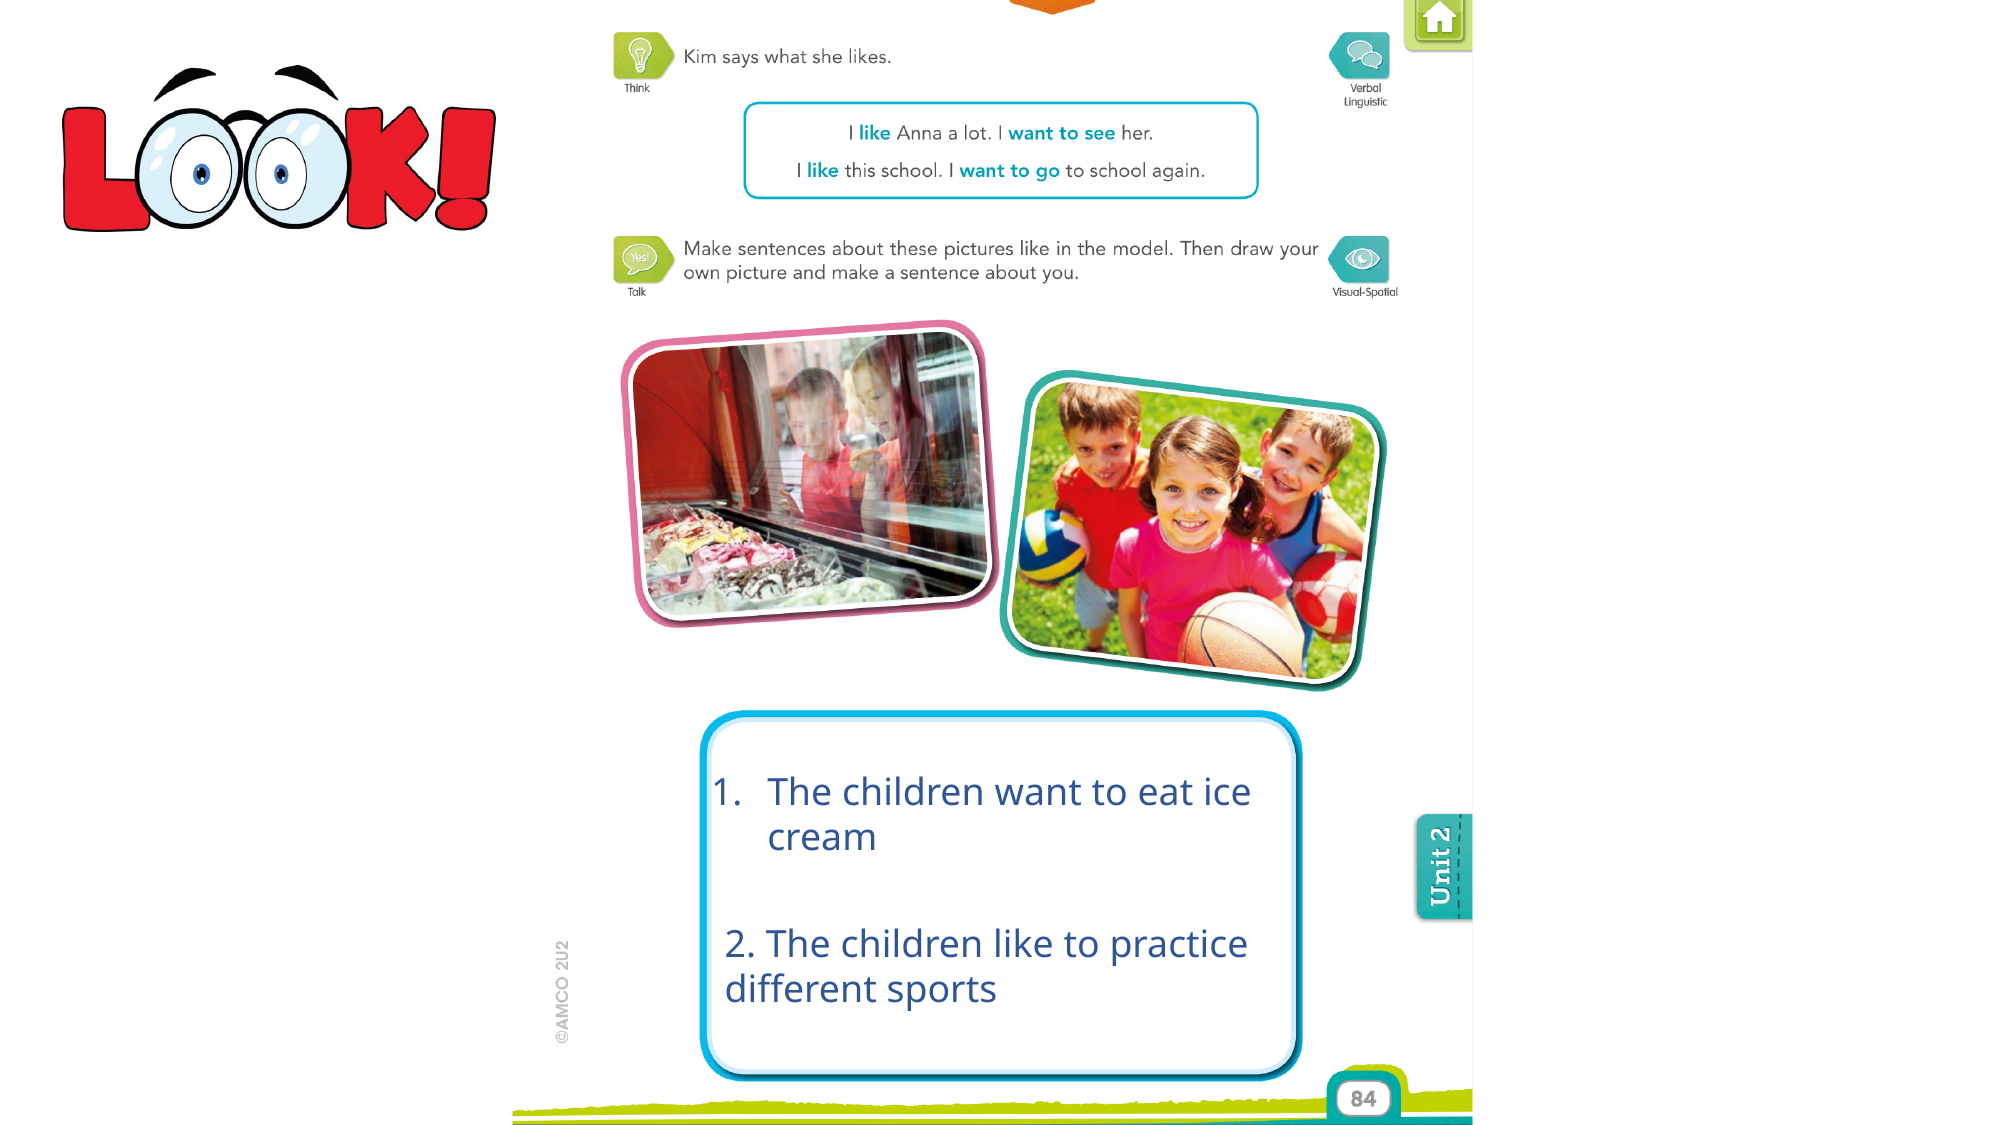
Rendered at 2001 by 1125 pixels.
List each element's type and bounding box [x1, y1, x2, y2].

picture [62, 65, 496, 232]
picture [507, 0, 1493, 1125]
